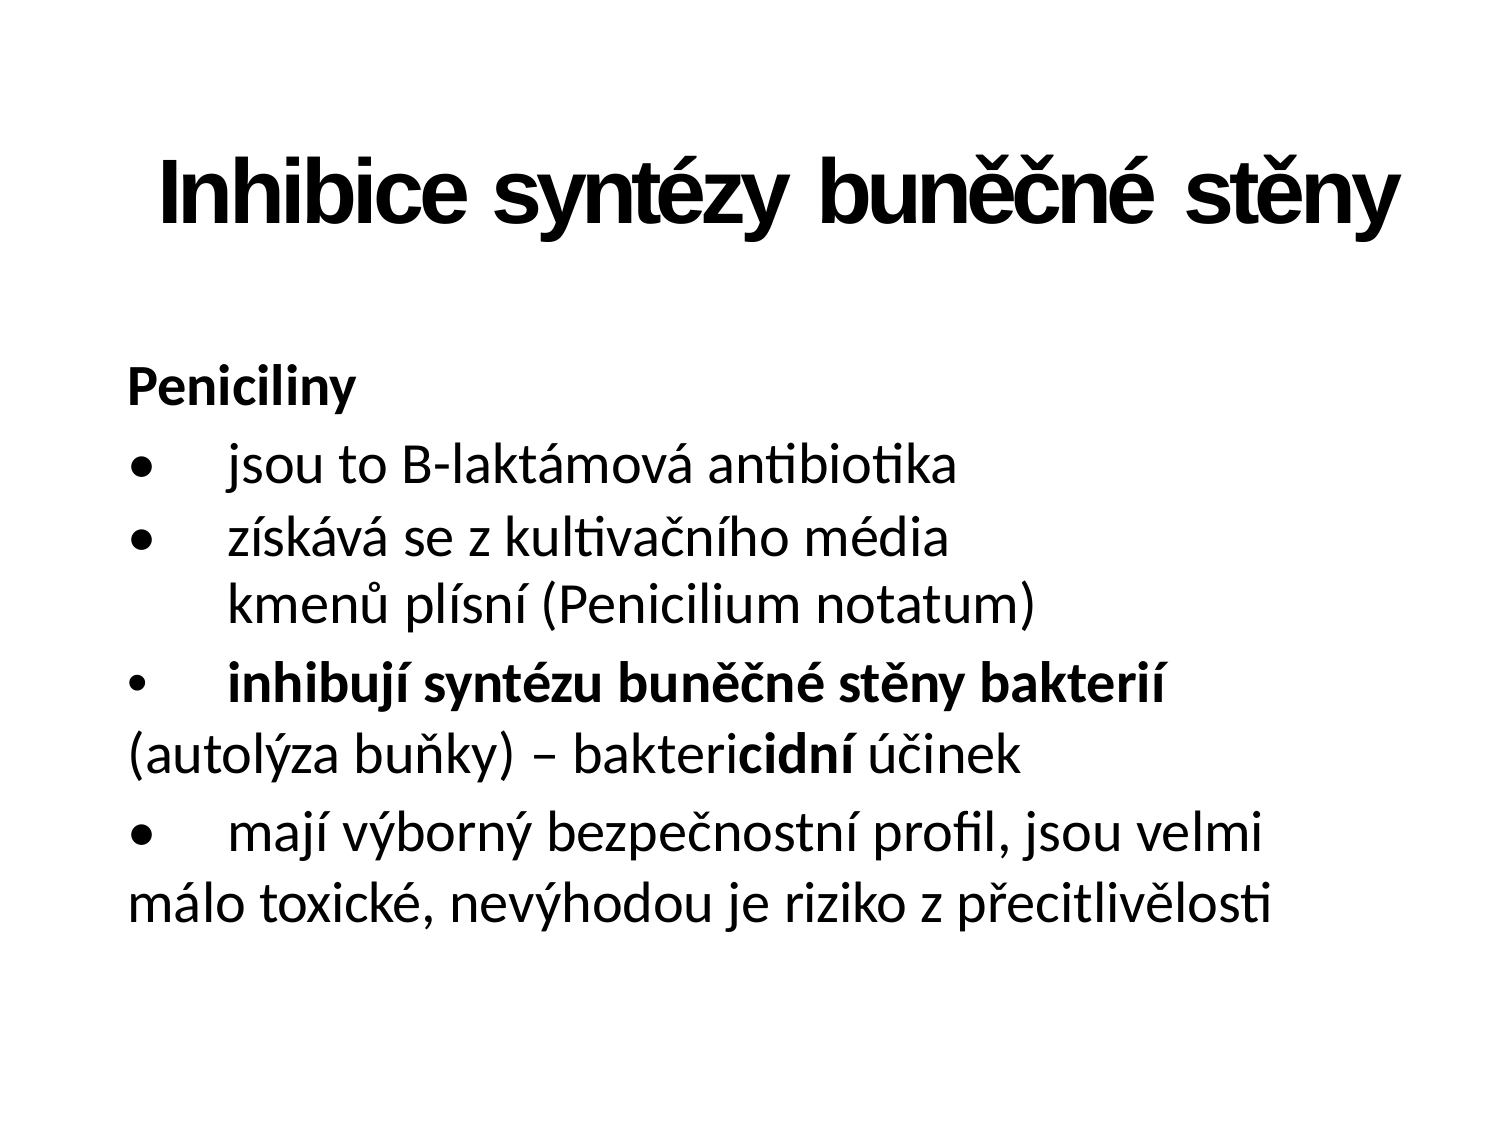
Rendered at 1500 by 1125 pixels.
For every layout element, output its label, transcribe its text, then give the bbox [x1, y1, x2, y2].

text_box Inhibice syntézy buněčné stěny [157, 139, 1480, 242]
text_box Peniciliny [127, 345, 386, 418]
text_box • jsou to B-laktámová antibiotika • získává se z kultivačního média kmenů plísní (Penicilium notatum) • inhibují syntézu buněčné stěny bakterií (autolýza buňky) – baktericidní účinek • mají výborný bezpečnostní profil, jsou velmi málo toxické, nevýhodou je riziko z přecitlivělosti [127, 424, 1341, 935]
